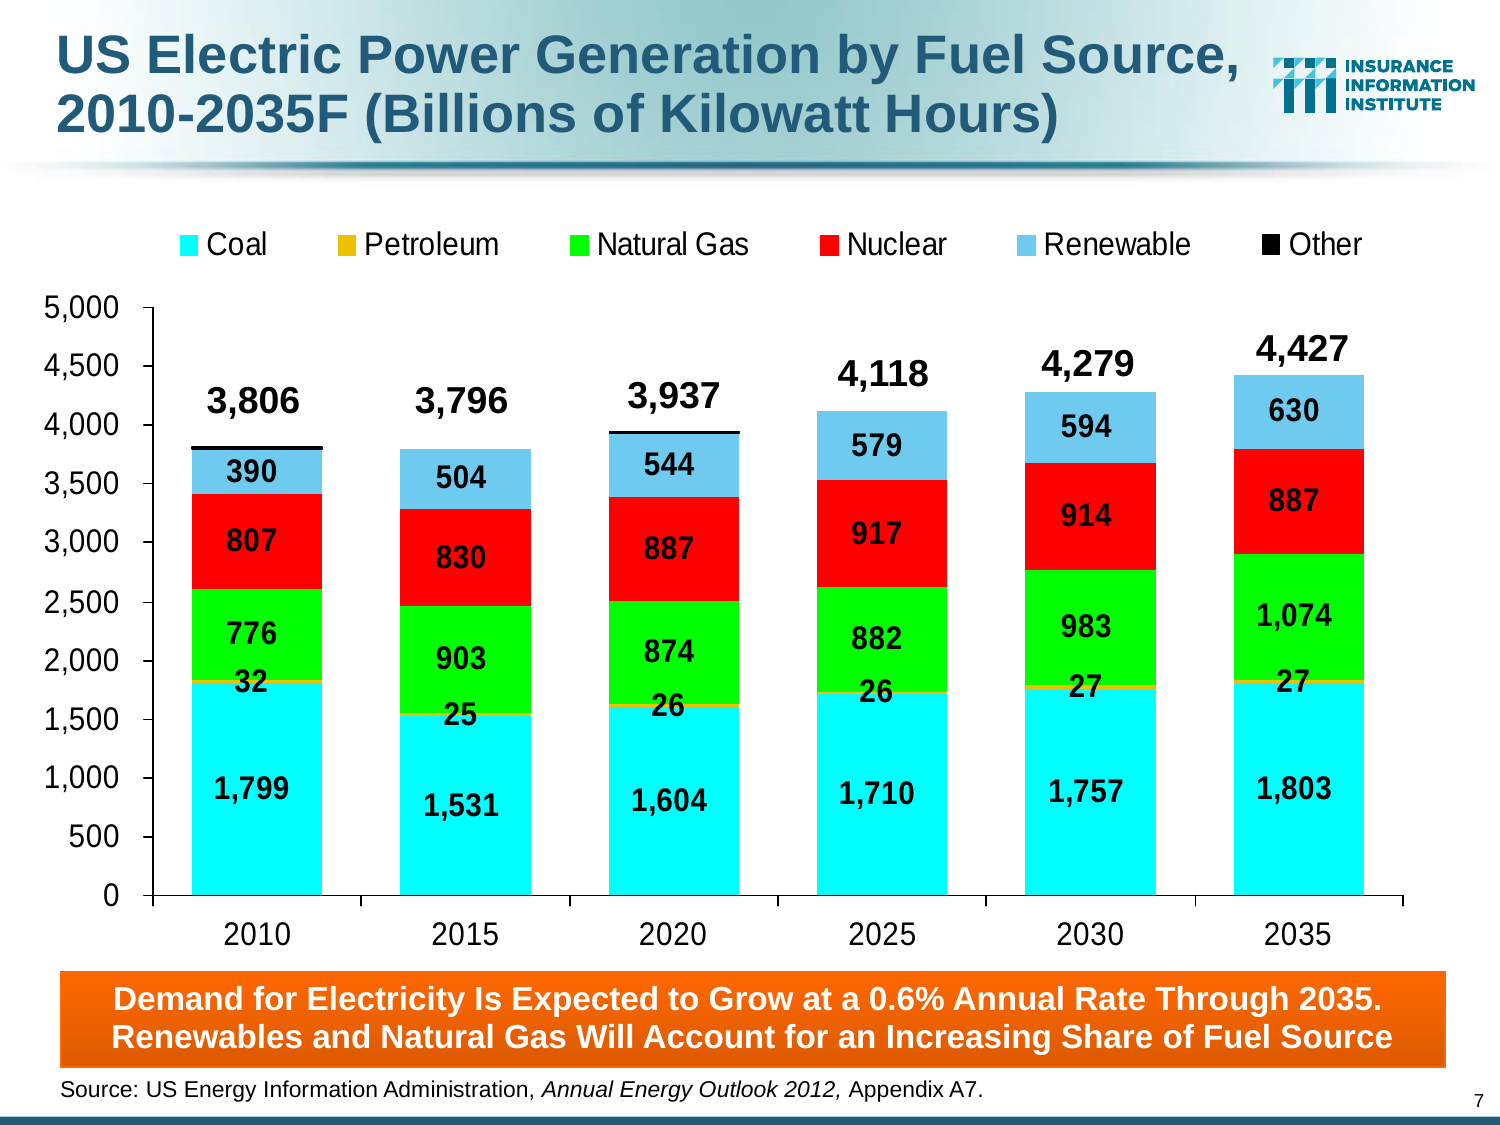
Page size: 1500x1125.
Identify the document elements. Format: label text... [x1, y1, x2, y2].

title US Electric Power Generation by Fuel Source, 2010-2035F (Billions of Kilowatt Hours) [48, 14, 1264, 157]
picture [0, 0, 1500, 189]
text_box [31, 176, 1413, 1034]
text_box 7 [1410, 1091, 1485, 1111]
text_box Source: US Energy Information Administration, Annual Energy Outlook 2012, Appendix A7. [0, 1079, 1333, 1125]
text_box Demand for Electricity Is Expected to Grow at a 0.6% Annual Rate Through 2035. Renewables and Natural Gas Will Account for an Increasing Share of Fuel Source [61, 971, 1446, 1068]
